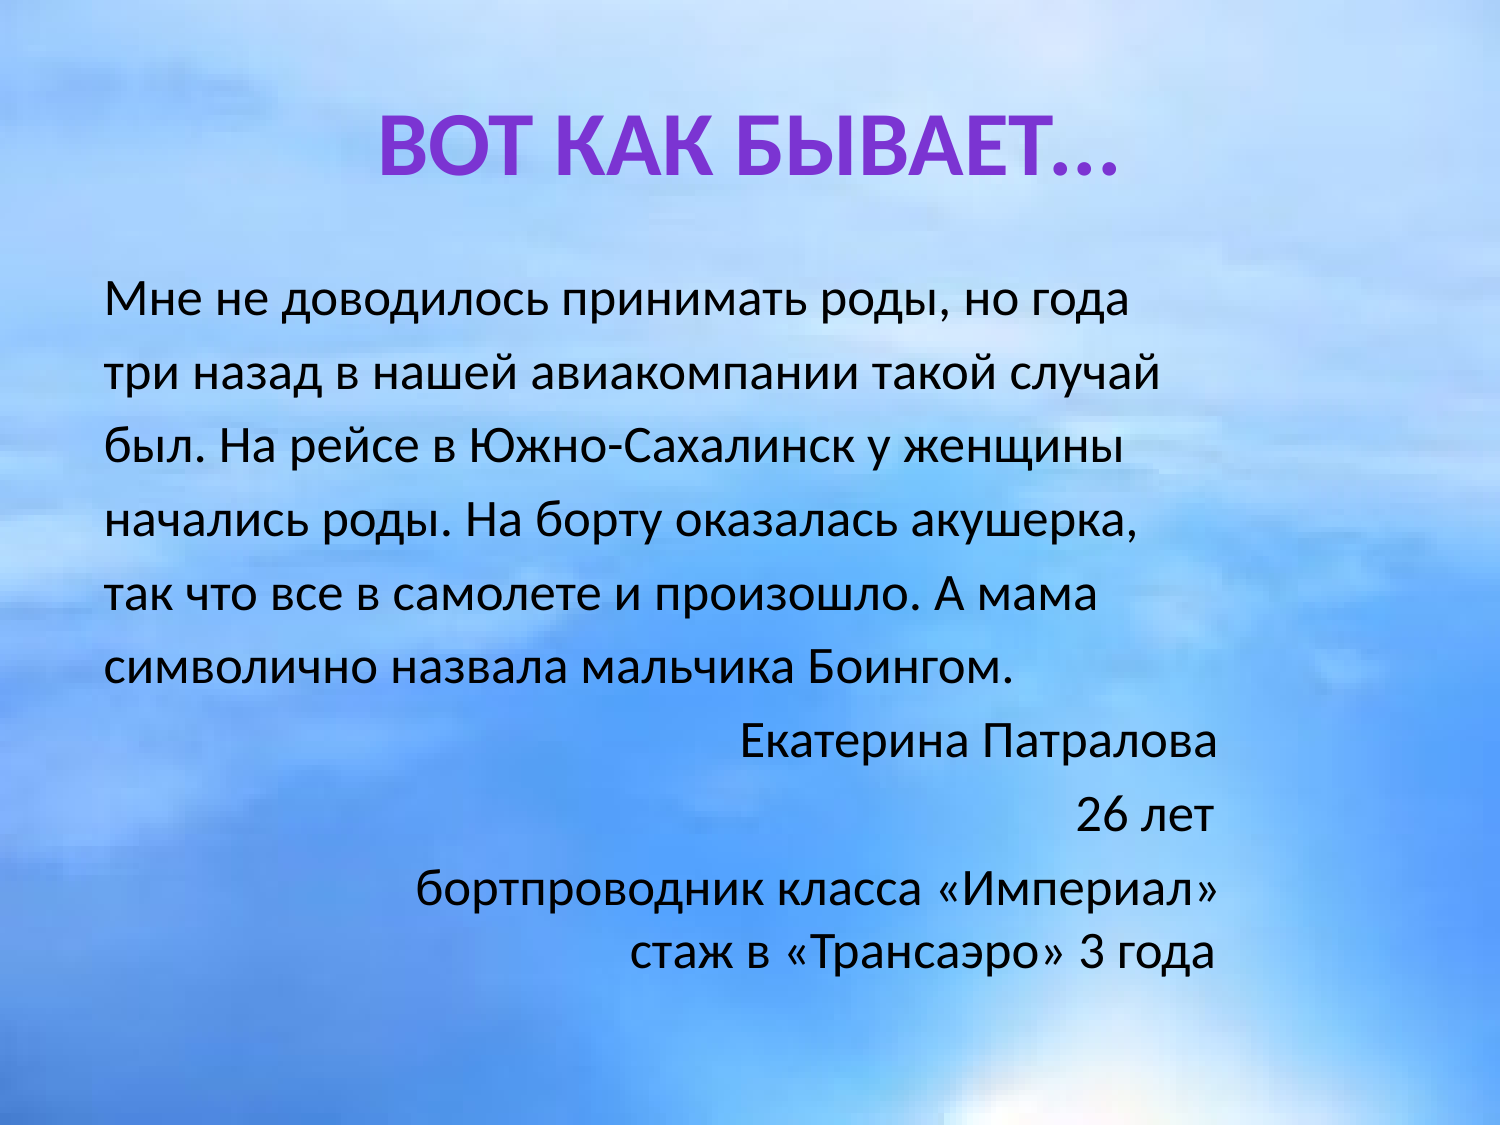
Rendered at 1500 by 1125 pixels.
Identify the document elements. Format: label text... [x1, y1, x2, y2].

title Вот как бывает... [75, 45, 1425, 233]
list Мне не доводилось принимать роды, но года три назад в нашей авиакомпании такой случай был. На рейсе в Южно-Сахалинск у женщины начались роды. На борту оказалась акушерка, так что все в самолете и произошло. А мама символично назвала мальчика Боингом. Екатерина Патралова 26 лет бортпроводник класса «Империал» стаж в «Трансаэро» 3 года [88, 255, 1439, 998]
picture [0, 0, 1500, 1125]
